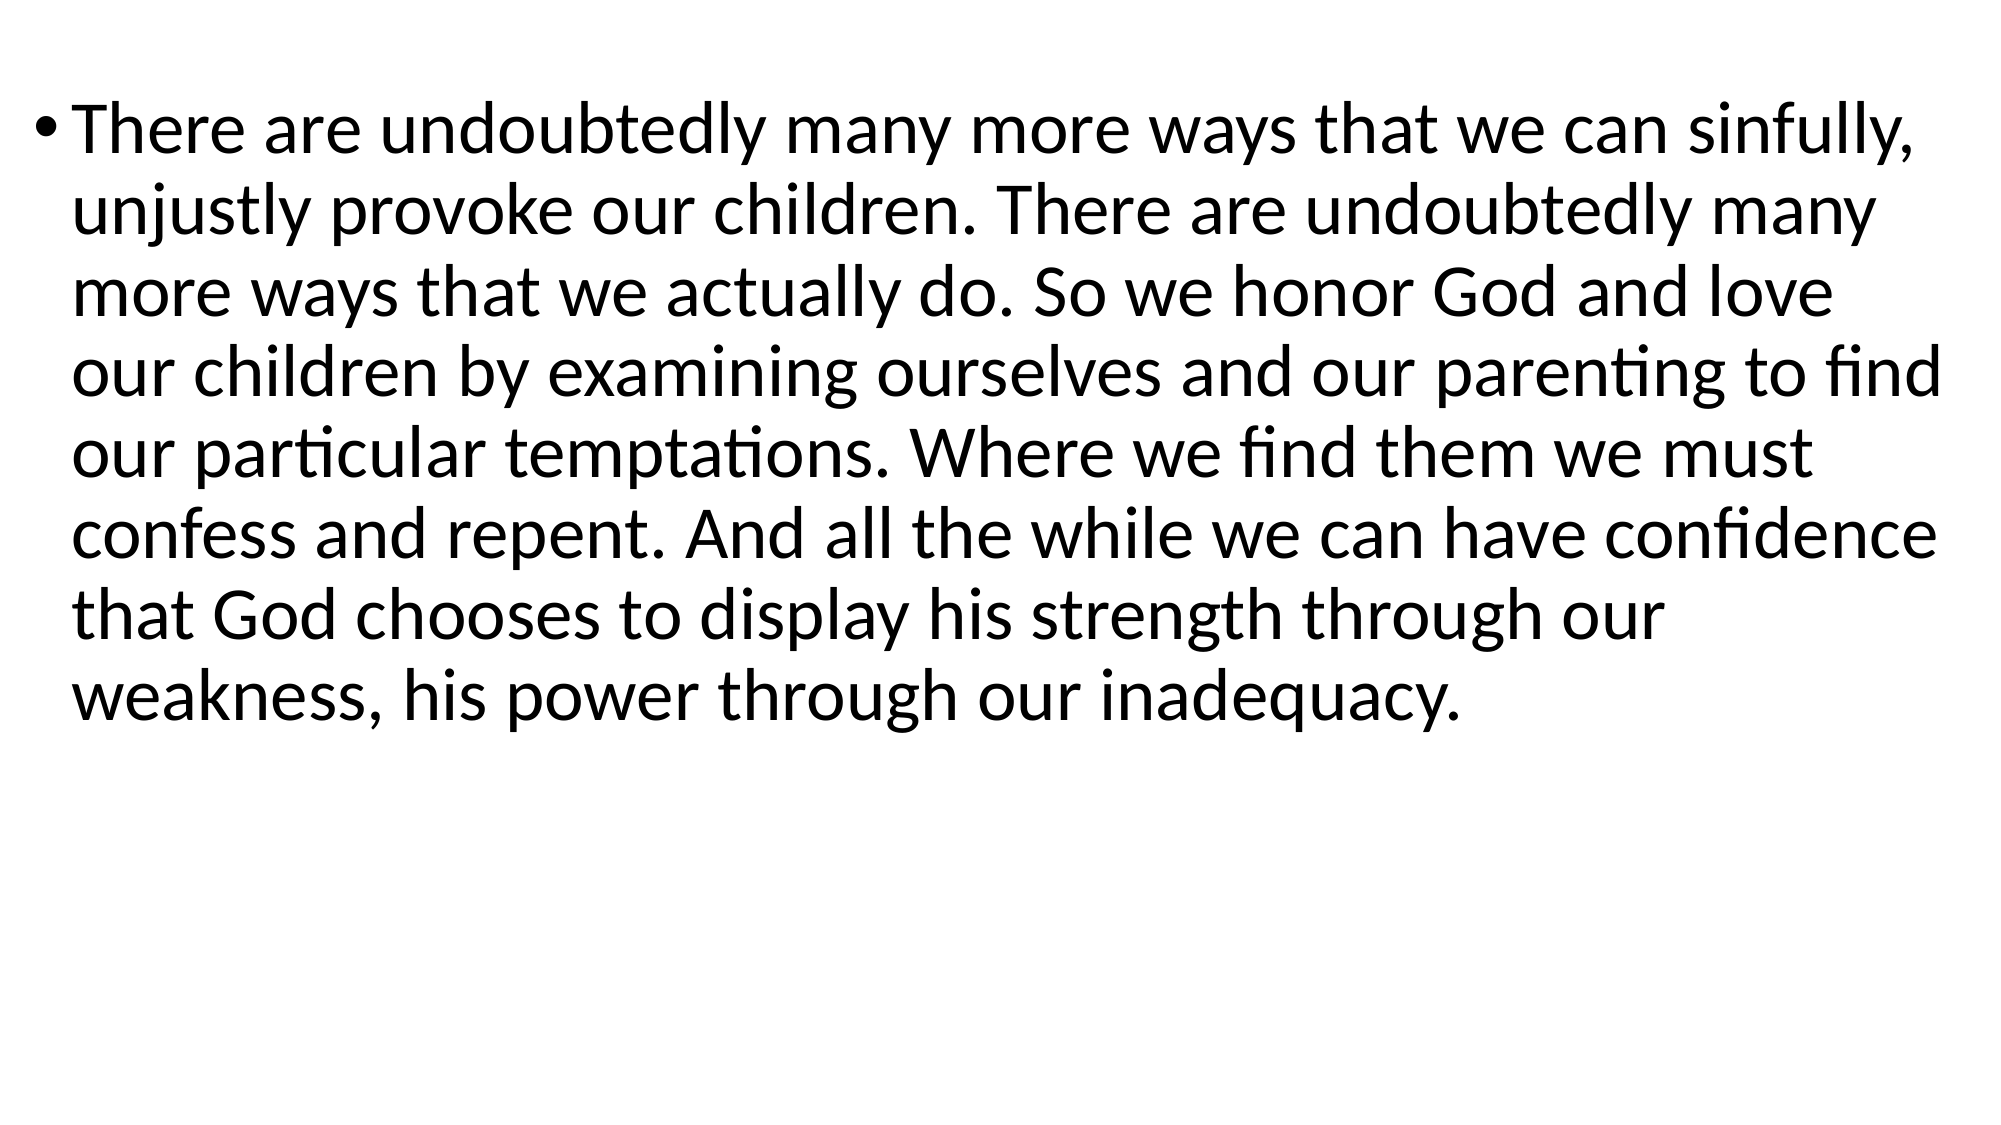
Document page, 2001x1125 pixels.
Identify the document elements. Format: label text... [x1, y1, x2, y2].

list There are undoubtedly many more ways that we can sinfully, unjustly provoke our children. There are undoubtedly many more ways that we actually do. So we honor God and love our children by examining ourselves and our parenting to find our particular temptations. Where we find them we must confess and repent. And all the while we can have confidence that God chooses to display his strength through our weakness, his power through our inadequacy. [18, 81, 1967, 1096]
